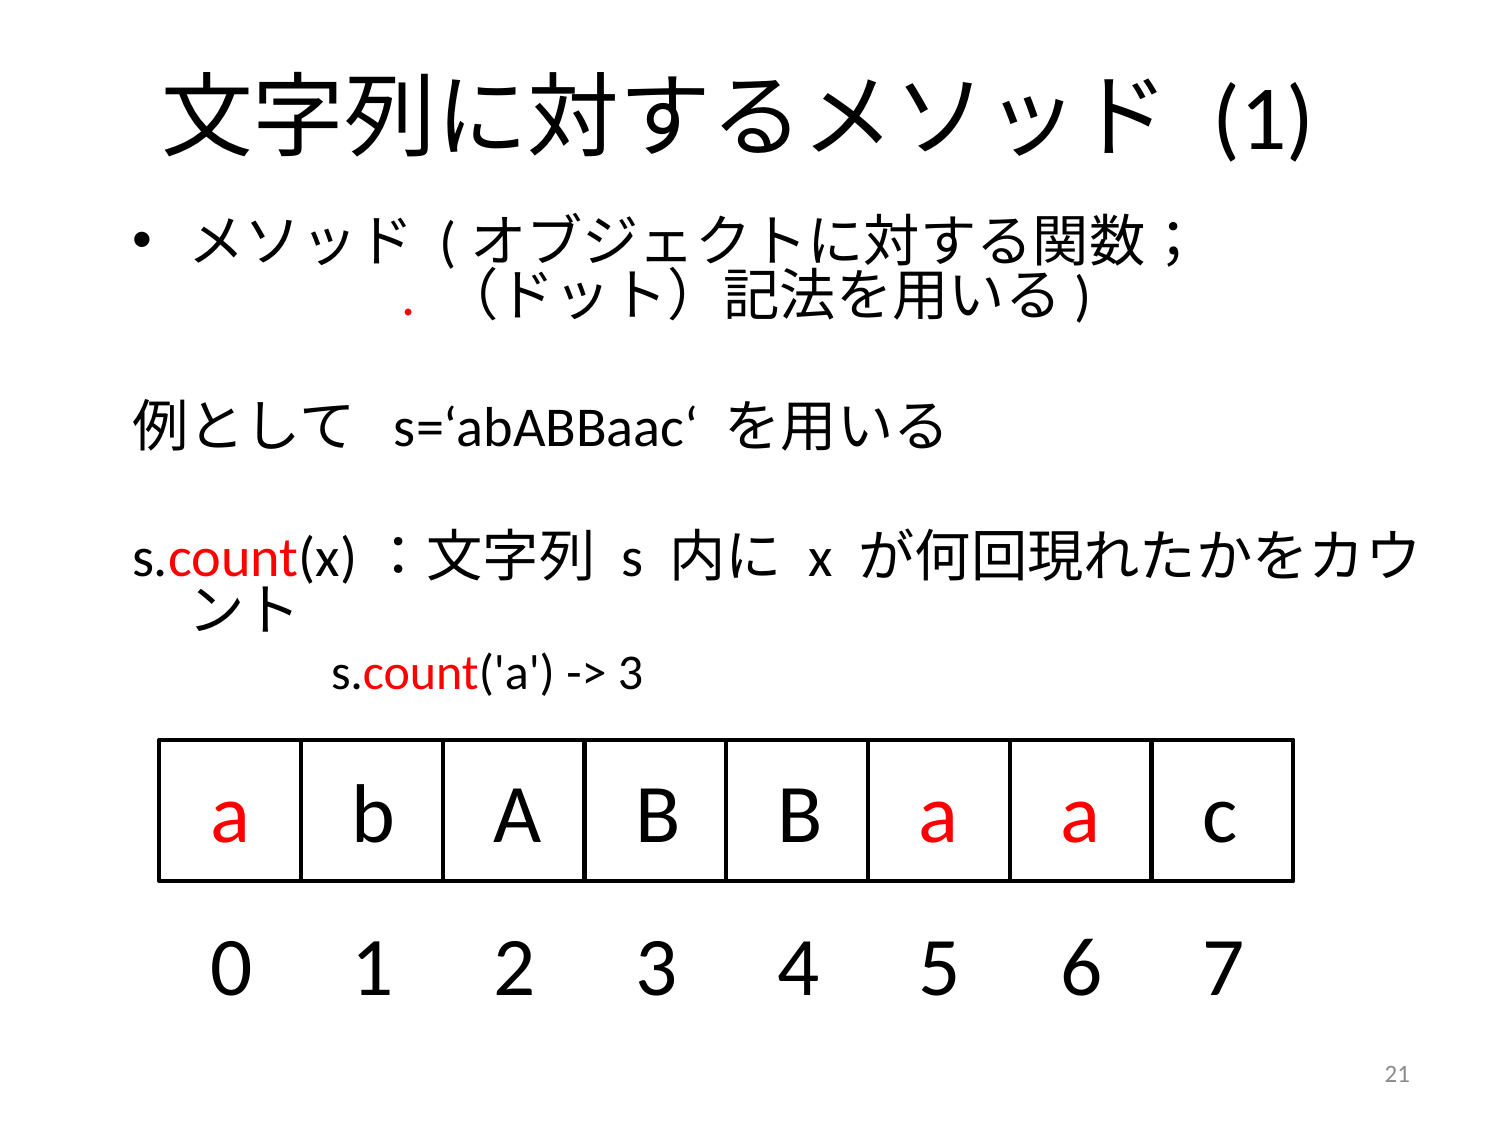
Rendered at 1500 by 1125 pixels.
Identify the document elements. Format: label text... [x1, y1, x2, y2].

text_box [441, 738, 582, 883]
text_box a [195, 751, 265, 867]
text_box b [337, 751, 411, 867]
text_box B [762, 751, 838, 867]
text_box 0 [195, 905, 268, 1020]
text_box 1 [336, 905, 409, 1020]
text_box 3 [620, 905, 693, 1020]
text_box a [903, 751, 974, 867]
text_box a [1045, 751, 1116, 867]
text_box [724, 738, 866, 883]
text_box [299, 738, 441, 883]
text_box [1149, 738, 1295, 883]
text_box [1008, 738, 1149, 883]
text_box B [620, 751, 696, 867]
text_box 2 [478, 905, 551, 1020]
text_box [157, 738, 299, 883]
list メソッド (オブジェクトに対する関数； . （ドット）記法を用いる) 例として s=‘abABBaac‘ を用いる s.count(x)：文字列 s 内に x が何回現れたかをカウント s.count('a') -> 3 [116, 210, 1459, 705]
text_box A [478, 751, 557, 867]
text_box 4 [762, 905, 835, 1020]
text_box 6 [1045, 905, 1118, 1020]
text_box 5 [903, 905, 976, 1020]
title 文字列に対するメソッド (1) [100, 18, 1376, 207]
slide_number 21 [1074, 1042, 1425, 1103]
text_box [582, 738, 724, 883]
text_box 7 [1187, 905, 1260, 1020]
text_box c [1187, 751, 1253, 867]
text_box [866, 738, 1008, 883]
